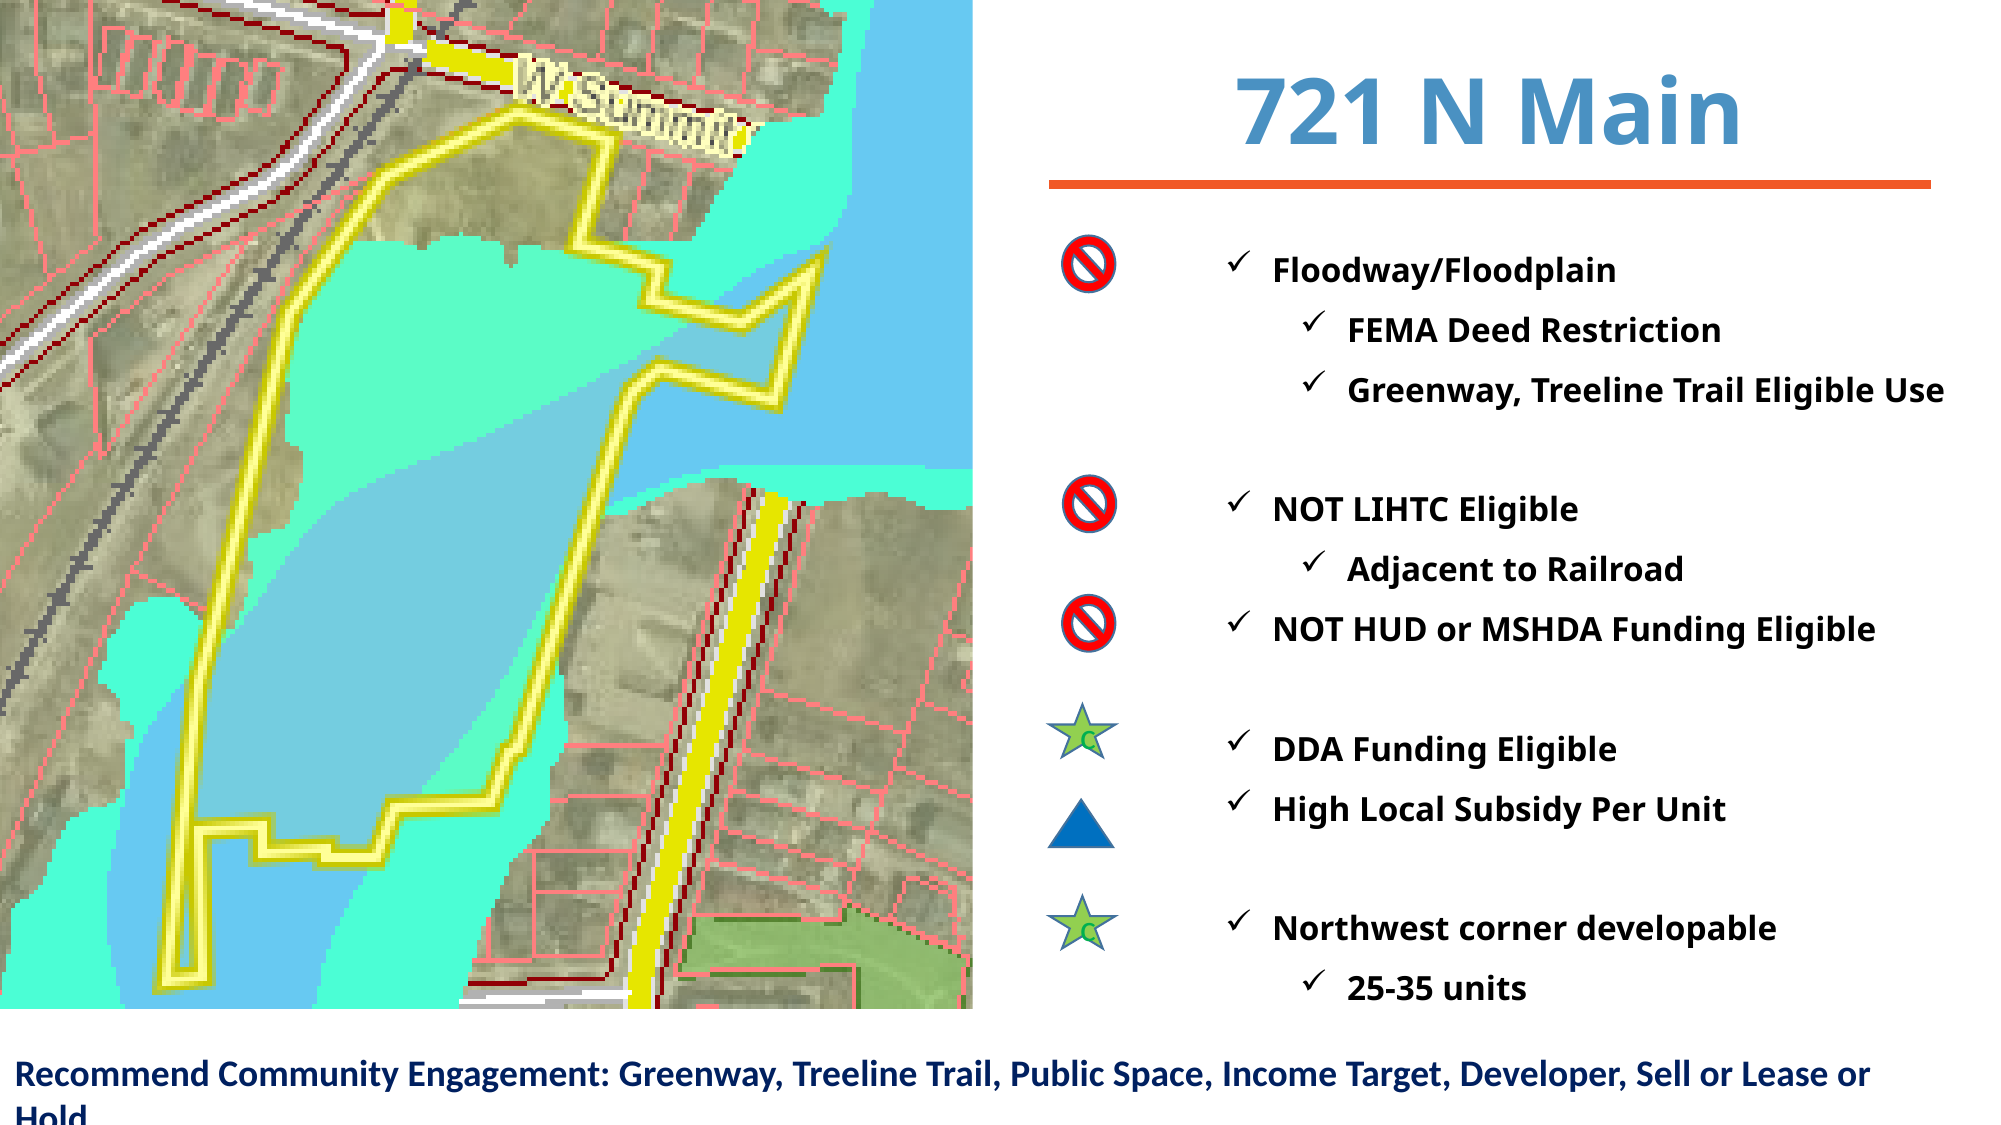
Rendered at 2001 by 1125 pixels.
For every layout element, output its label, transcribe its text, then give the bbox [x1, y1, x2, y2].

text_box [1061, 593, 1117, 653]
text_box [1061, 234, 1117, 294]
text_box 721 N Main [1062, 45, 1918, 171]
text_box [1047, 797, 1116, 849]
text_box Recommend Community Engagement: Greenway, Treeline Trail, Public Space, Income Target, Developer, Sell or Lease or Hold [0, 1041, 1967, 1125]
picture [0, 0, 973, 1010]
text_box [1061, 474, 1118, 534]
text_box Floodway/Floodplain FEMA Deed Restriction Greenway, Treeline Trail Eligible Use NOT LIHTC Eligible Adjacent to Railroad NOT HUD or MSHDA Funding Eligible DDA Funding Eligible High Local Subsidy Per Unit Northwest corner developable 25-35 units [1210, 221, 1967, 1041]
text_box c [1045, 893, 1120, 952]
text_box c [1045, 701, 1120, 760]
